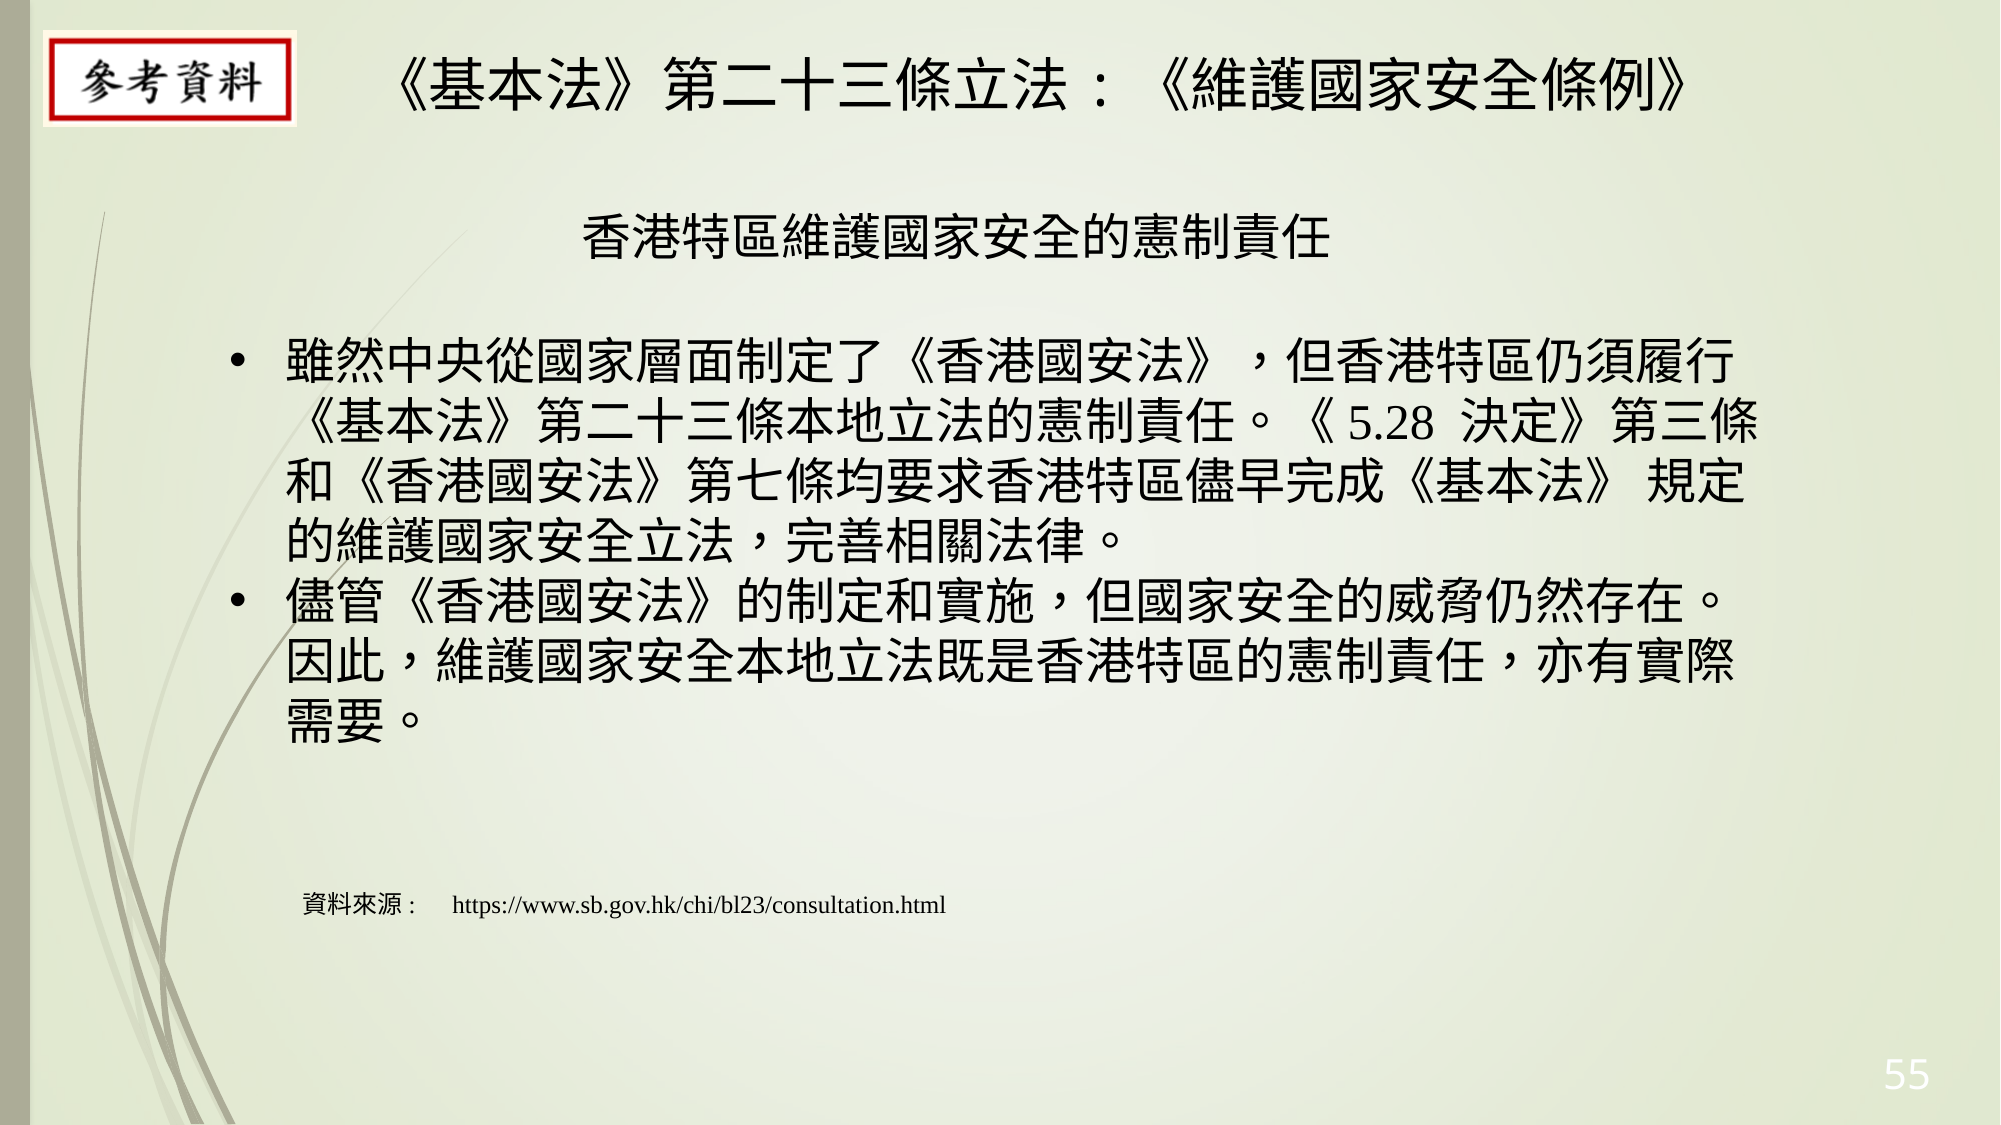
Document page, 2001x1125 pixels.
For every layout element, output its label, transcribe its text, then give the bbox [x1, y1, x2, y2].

picture [42, 30, 298, 127]
text_box 資料來源: https://www.sb.gov.hk/chi/bl23/consultation.html [287, 881, 962, 927]
text_box 雖然中央從國家層面制定了《香港國安法》，但香港特區仍須履行《基本法》第二十三條本地立法的憲制責任。《5.28 決定》第三條和《香港國安法》第七條均要求香港特區儘早完成《基本法》 規定的維護國家安全立法，完善相關法律。 儘管《香港國安法》的制定和實施，但國家安全的威脅仍然存在。因此，維護國家安全本地立法既是香港特區的憲制責任，亦有實際需要。 [214, 322, 1786, 757]
text_box 《基本法》第二十三條立法:《維護國家安全條例》 [355, 40, 1730, 126]
text_box 香港特區維護國家安全的憲制責任 [566, 198, 1347, 273]
slide_number 55 [1496, 1046, 1947, 1107]
